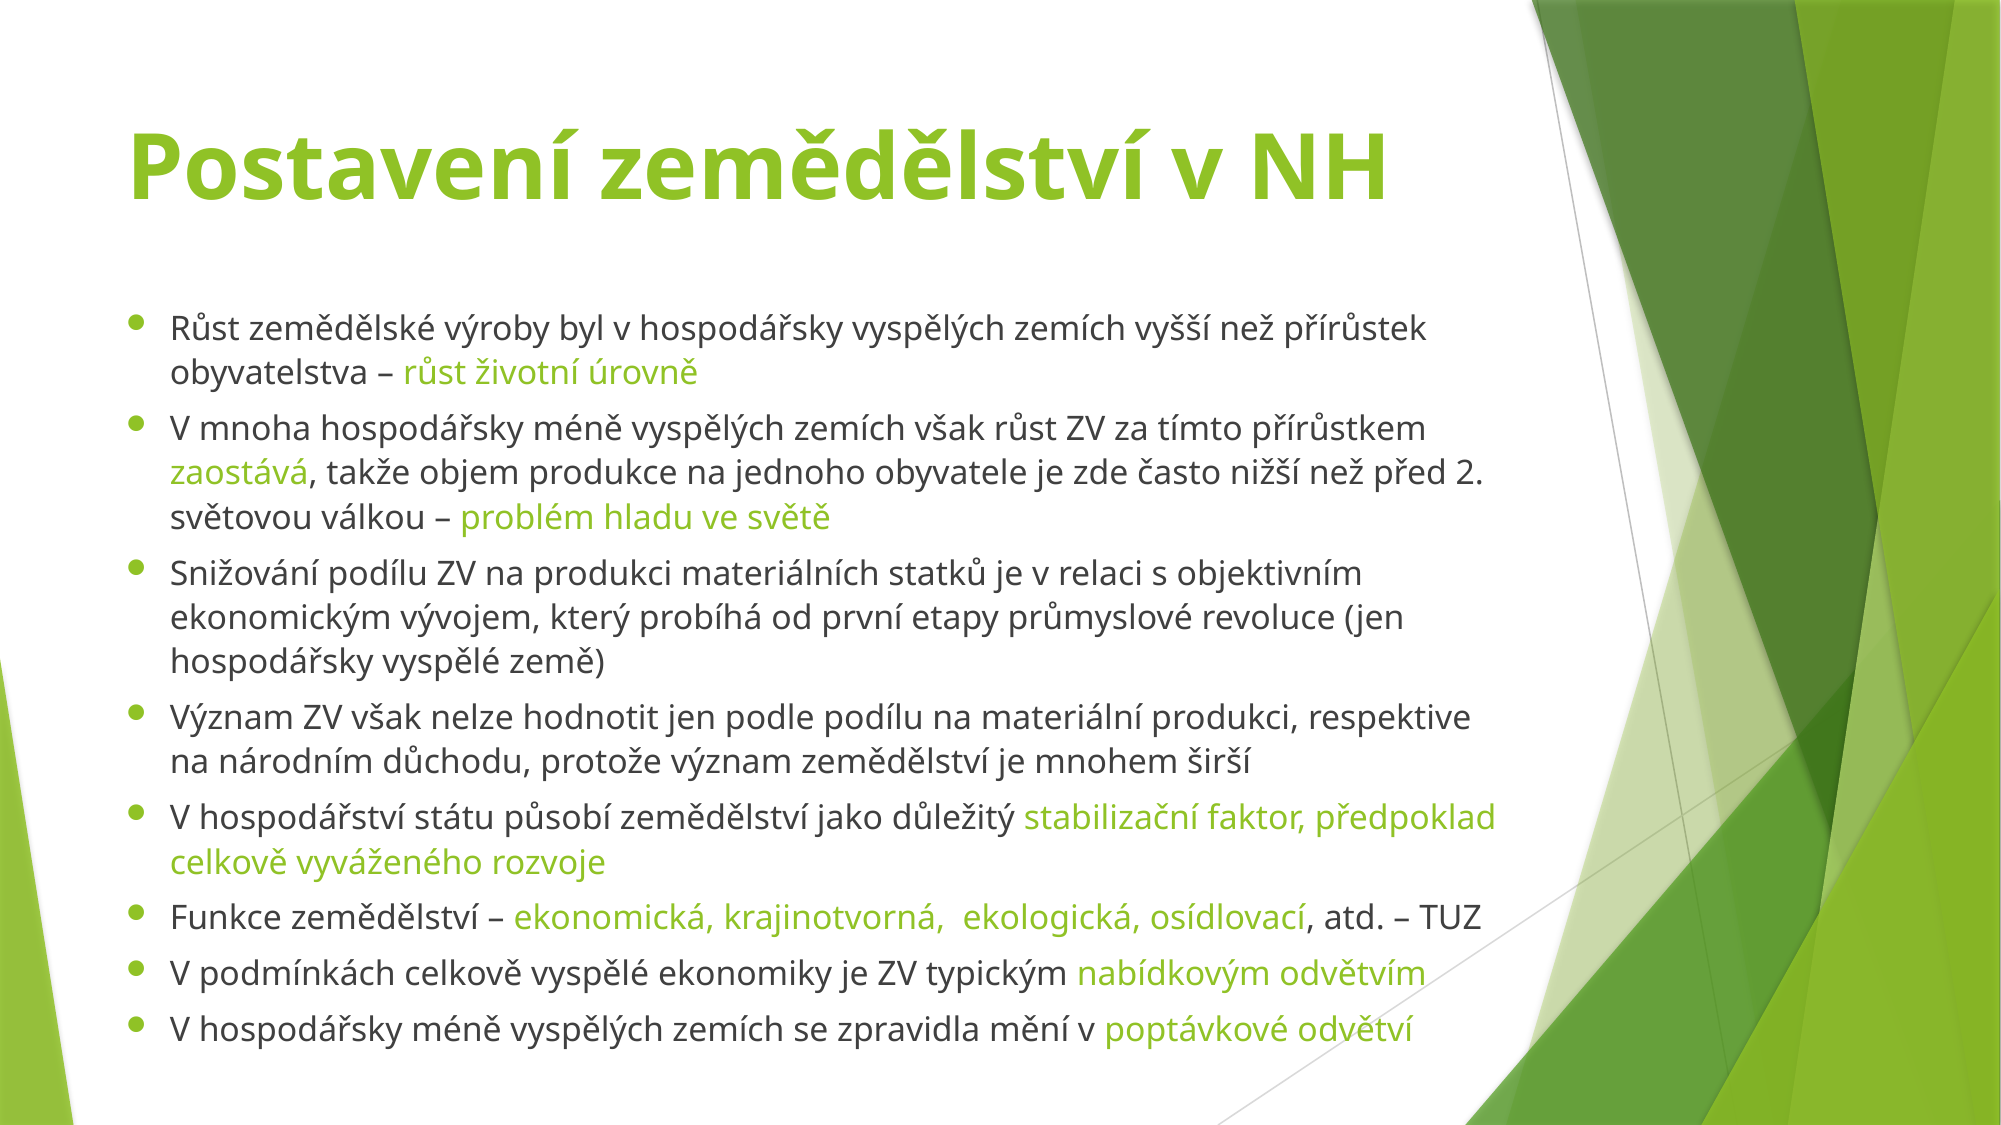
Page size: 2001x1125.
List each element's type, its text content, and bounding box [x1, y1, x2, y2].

list Růst zemědělské výroby byl v hospodářsky vyspělých zemích vyšší než přírůstek obyvatelstva – růst životní úrovně V mnoha hospodářsky méně vyspělých zemích však růst ZV za tímto přírůstkem zaostává, takže objem produkce na jednoho obyvatele je zde často nižší než před 2. světovou válkou – problém hladu ve světě Snižování podílu ZV na produkci materiálních statků je v relaci s objektivním ekonomickým vývojem, který probíhá od první etapy průmyslové revoluce (jen hospodářsky vyspělé země) Význam ZV však nelze hodnotit jen podle podílu na materiální produkci, respektive na národním důchodu, protože význam zemědělství je mnohem širší V hospodářství státu působí zemědělství jako důležitý stabilizační faktor, předpoklad celkově vyváženého rozvoje Funkce zemědělství – ekonomická, krajinotvorná, ekologická, osídlovací, atd. – TUZ V podmínkách celkově vyspělé ekonomiky je ZV typickým nabídkovým odvětvím V hospodářsky méně vyspělých zemích se zpravidla mění v poptávkové odvětví [111, 294, 1522, 1070]
title Postavení zemědělství v NH [111, 99, 1522, 294]
